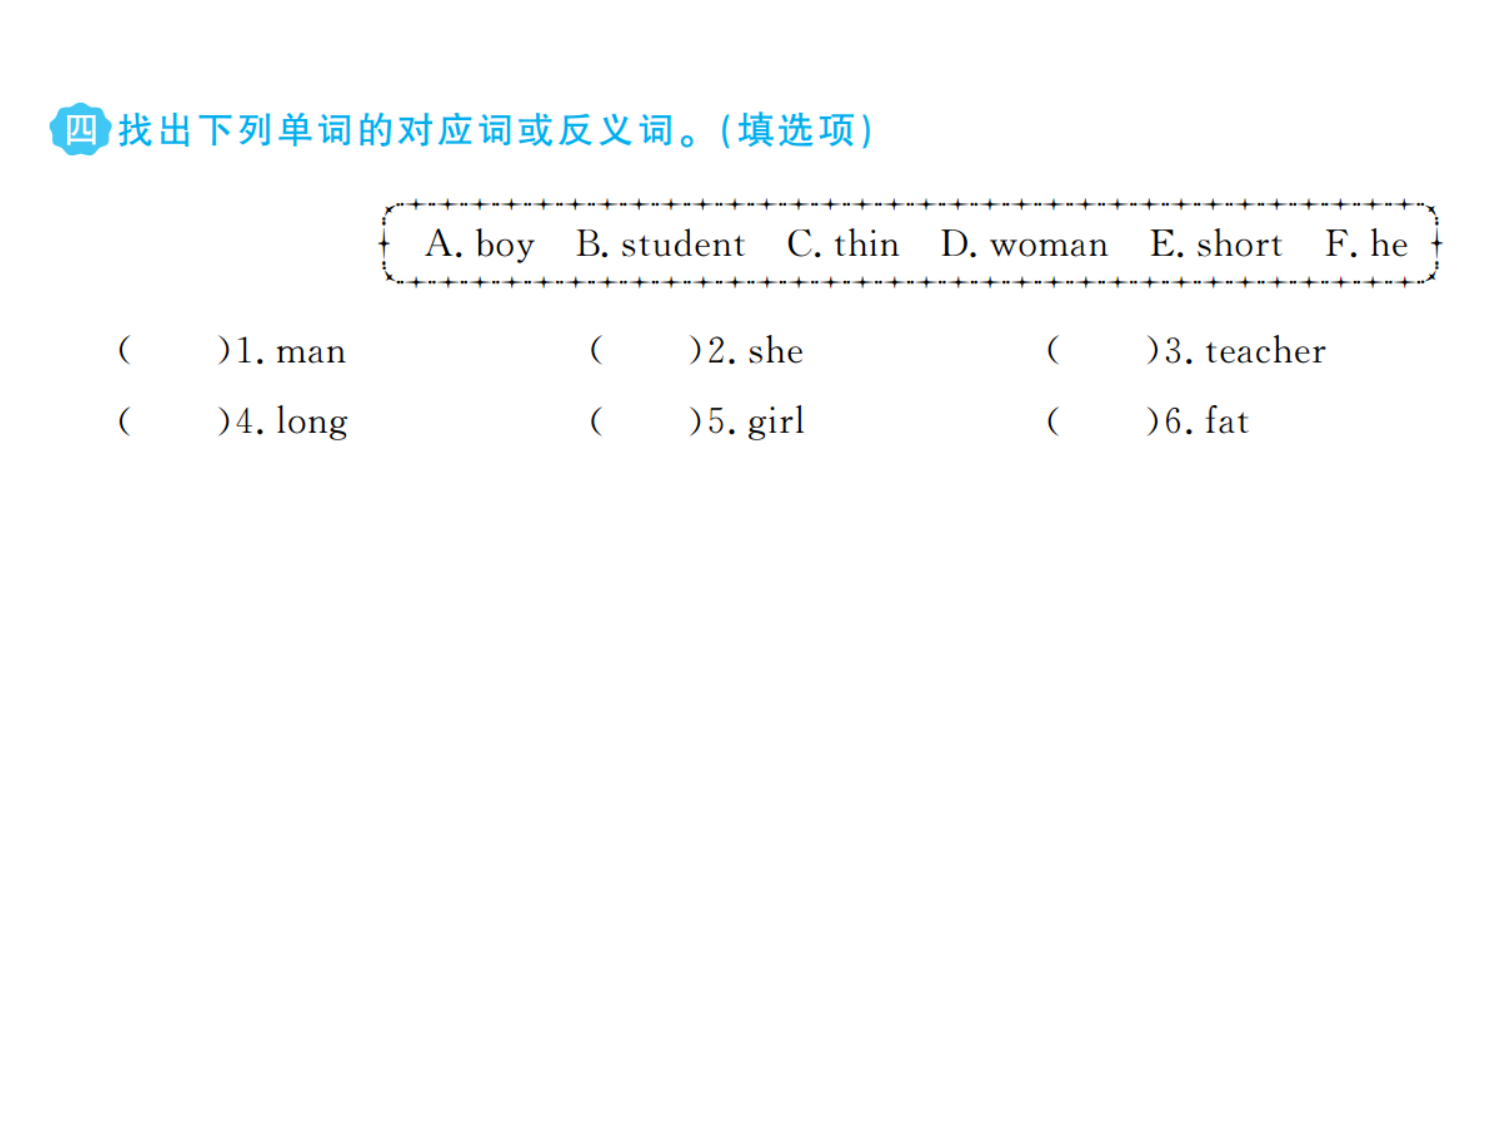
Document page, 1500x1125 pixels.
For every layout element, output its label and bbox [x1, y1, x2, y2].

picture [41, 89, 1459, 453]
